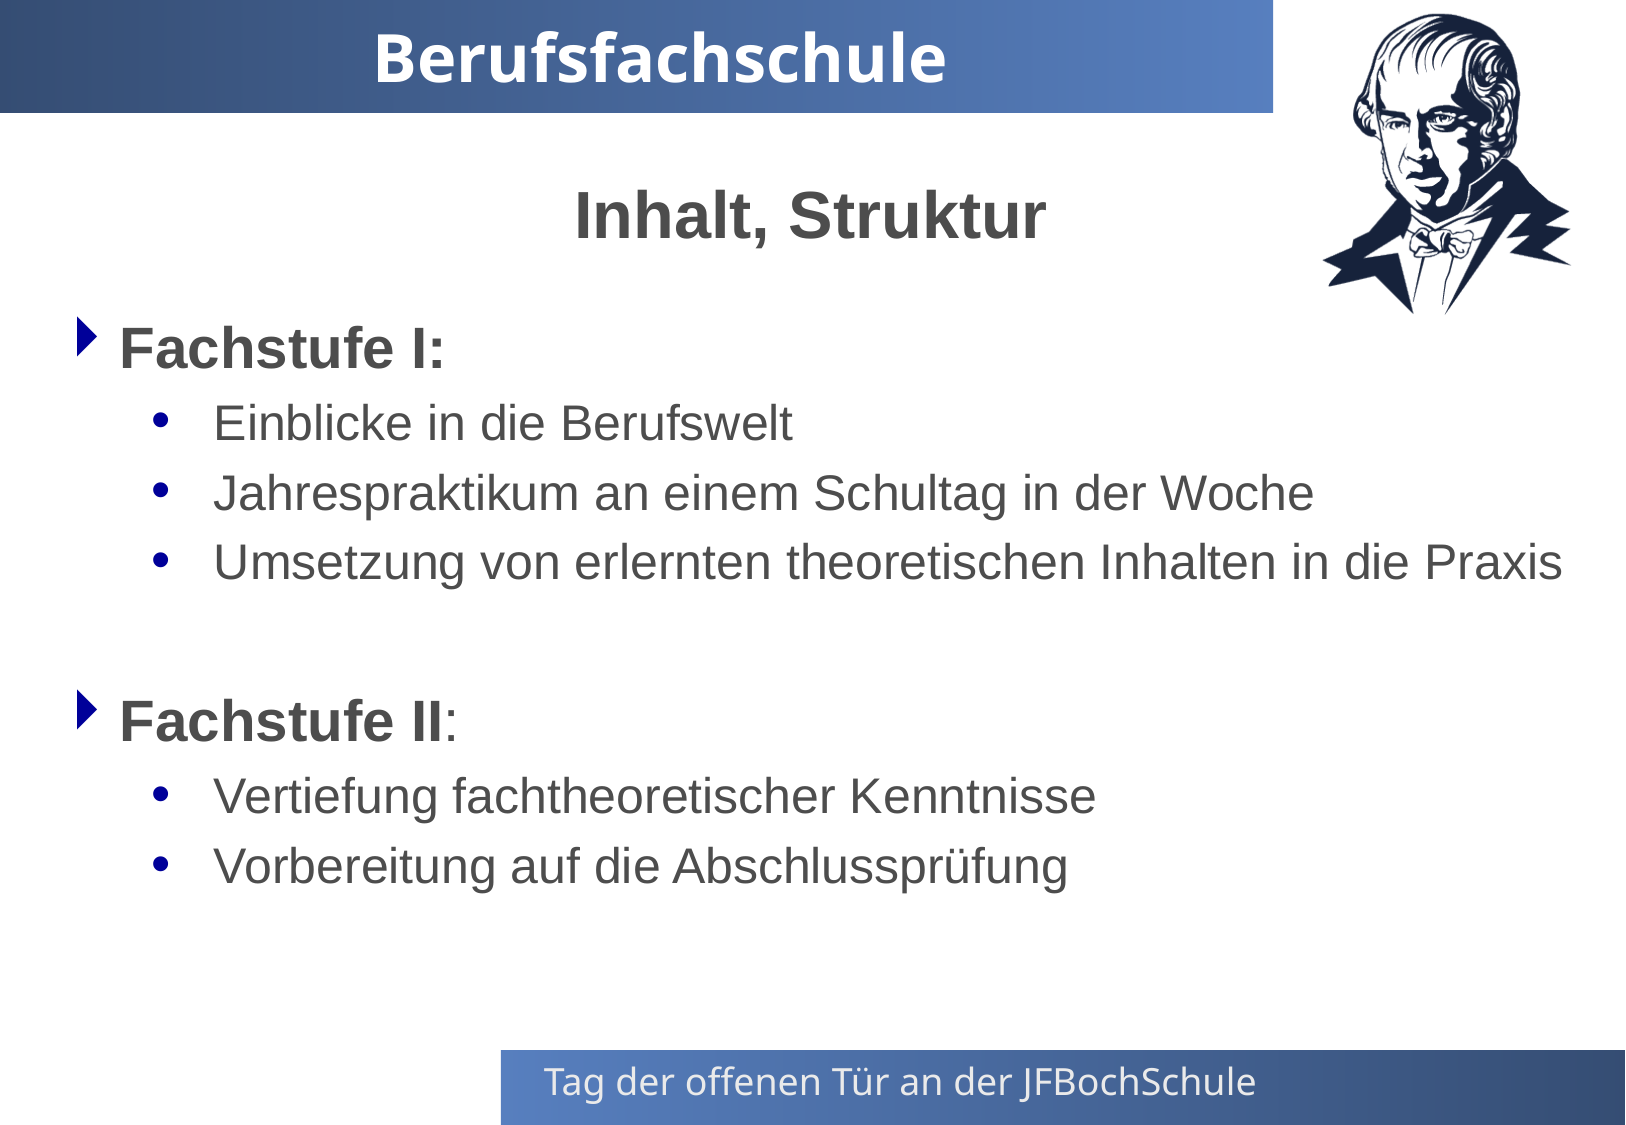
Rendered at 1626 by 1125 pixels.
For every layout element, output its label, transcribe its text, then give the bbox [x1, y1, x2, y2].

picture [1288, 2, 1593, 164]
title Berufsfachschule [0, 0, 1274, 113]
text_box Inhalt, Struktur [0, 164, 1624, 260]
footer Tag der offenen Tür an der JFBochSchule [528, 1050, 1451, 1125]
text_box Fachstufe I: Einblicke in die Berufswelt Jahrespraktikum an einem Schultag in der Woche Umsetzung von erlernten theoretischen Inhalten in die Praxis Fachstufe II: Vertiefung fachtheoretischer Kenntnisse Vorbereitung auf die Abschlussprüfung [0, 302, 1624, 1047]
picture [1288, 260, 1593, 302]
